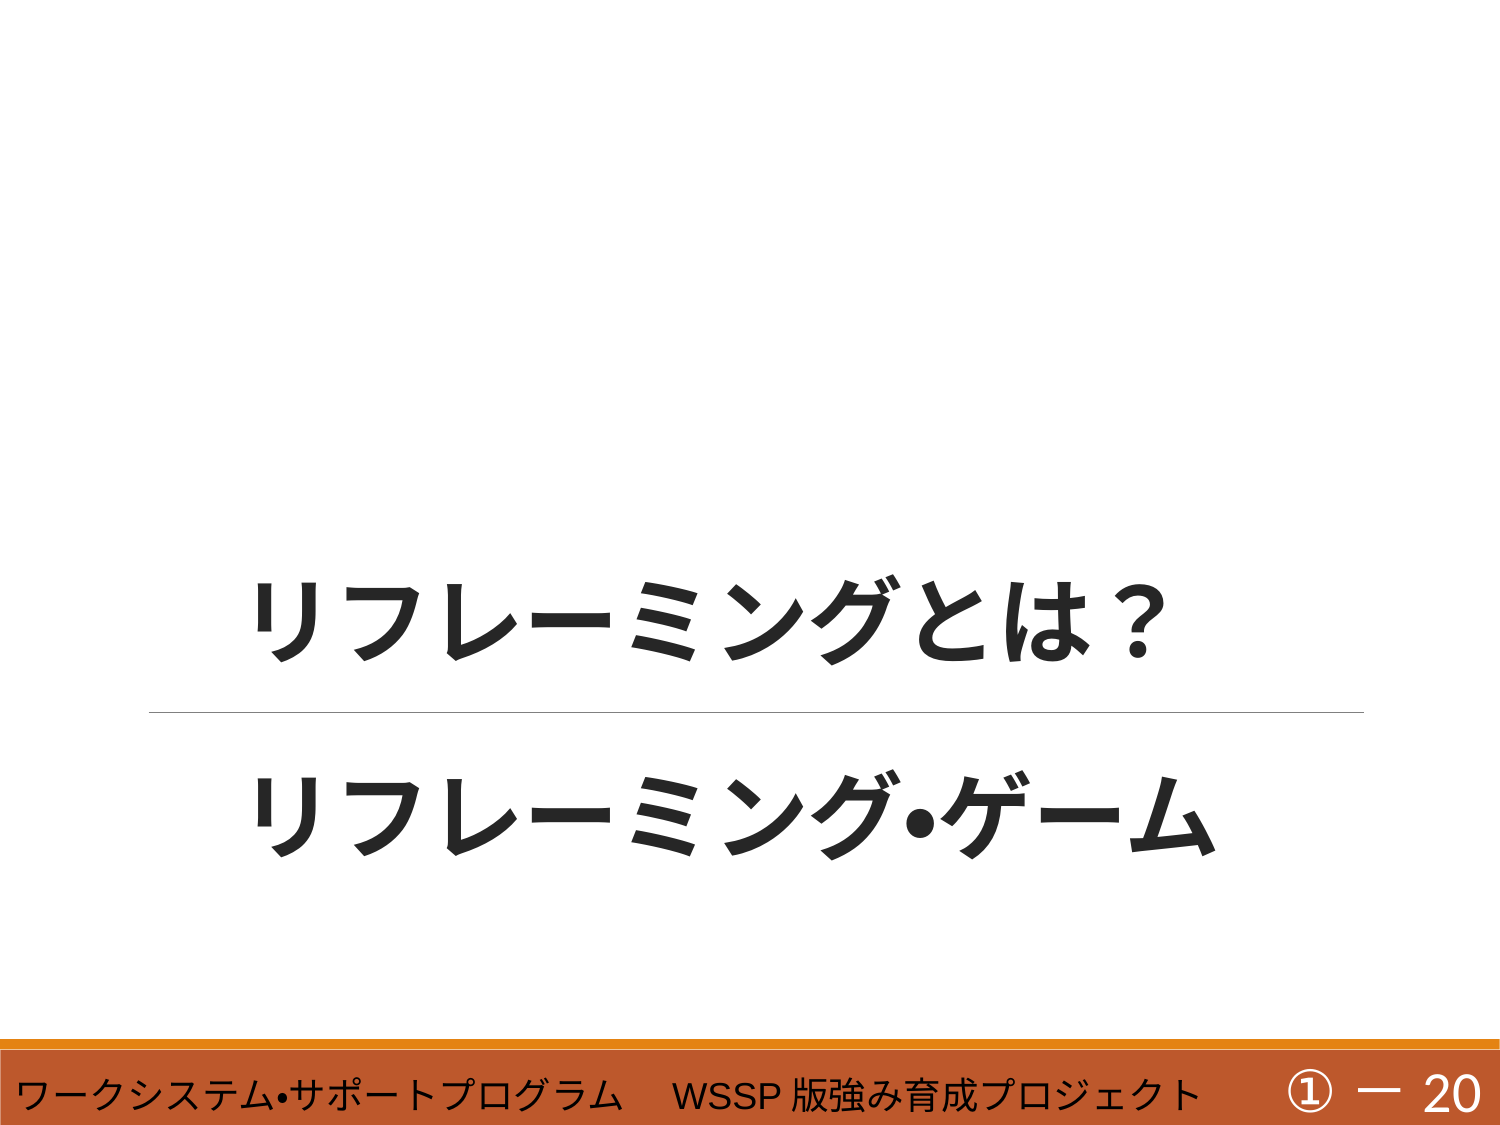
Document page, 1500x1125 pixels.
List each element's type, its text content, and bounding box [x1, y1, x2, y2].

text_box ワークシステム・サポートプログラム WSSP版強み育成プロジェクト [0, 1064, 1253, 1125]
title リフレーミングとは？ リフレーミング・ゲーム [129, 405, 1500, 880]
slide_number ①－20 [1248, 1052, 1497, 1125]
